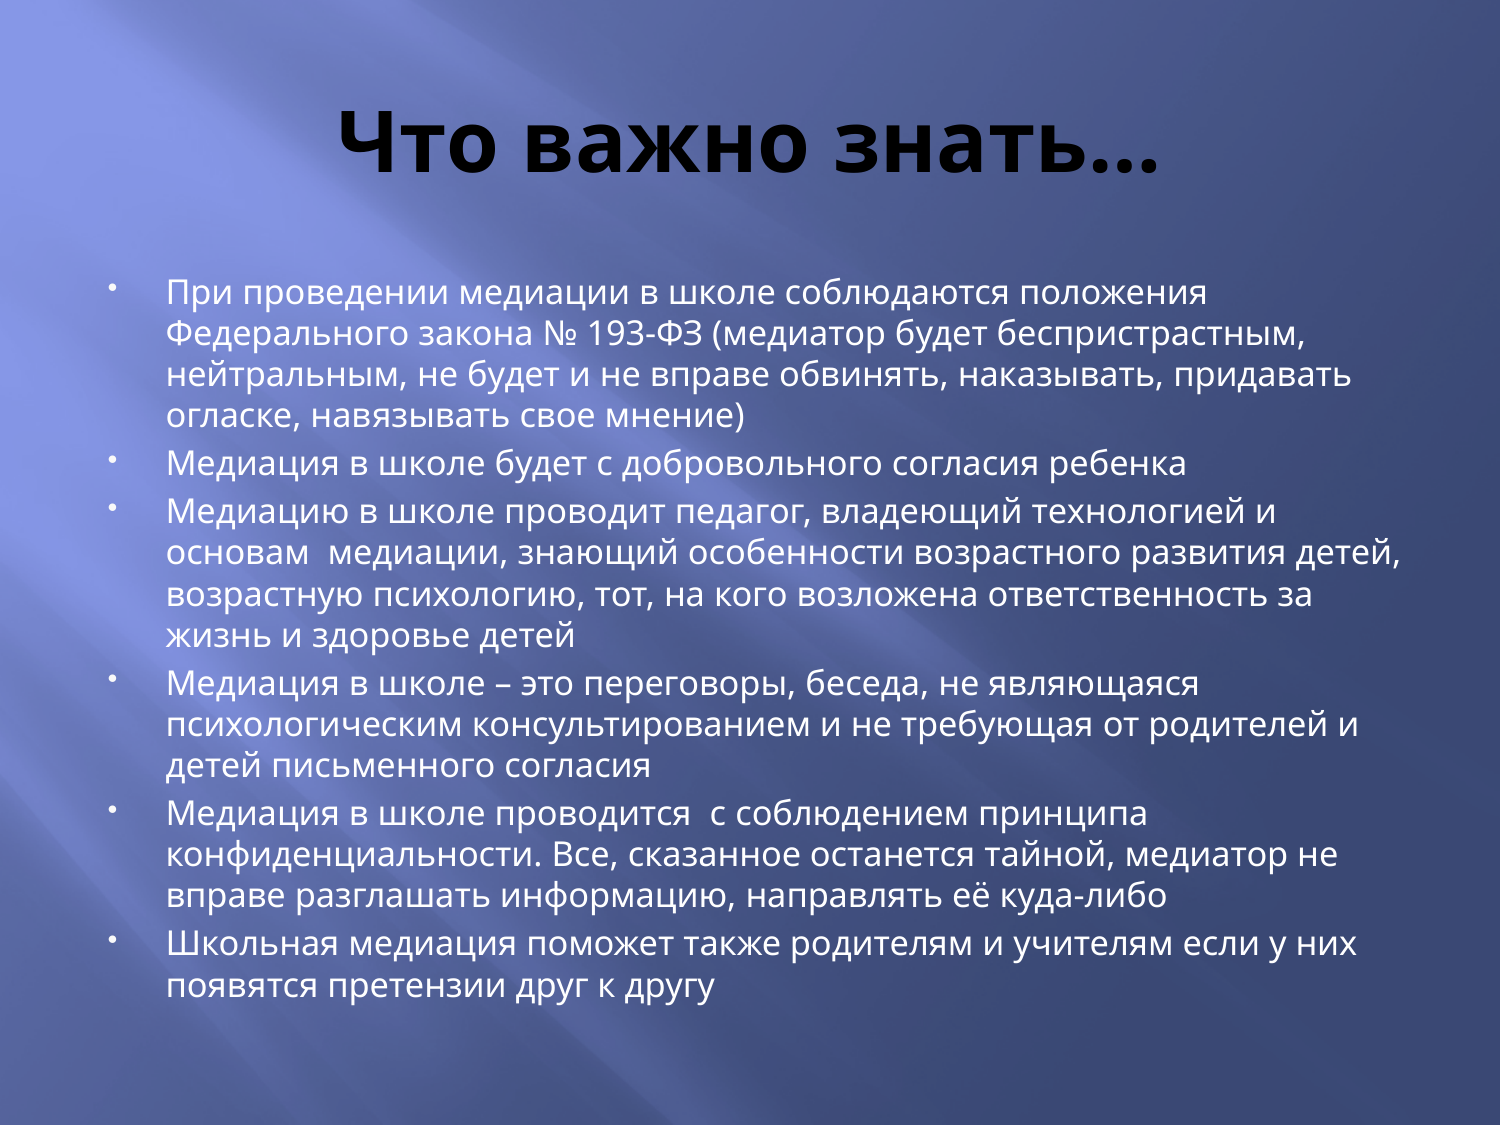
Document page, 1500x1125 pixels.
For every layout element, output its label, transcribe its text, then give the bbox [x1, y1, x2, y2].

title Что важно знать… [75, 45, 1425, 233]
list При проведении медиации в школе соблюдаются положения Федерального закона № 193-ФЗ (медиатор будет беспристрастным, нейтральным, не будет и не вправе обвинять, наказывать, придавать огласке, навязывать свое мнение) Медиация в школе будет с добровольного согласия ребенка Медиацию в школе проводит педагог, владеющий технологией и основам медиации, знающий особенности возрастного развития детей, возрастную психологию, тот, на кого возложена ответственность за жизнь и здоровье детей Медиация в школе – это переговоры, беседа, не являющаяся психологическим консультированием и не требующая от родителей и детей письменного согласия Медиация в школе проводится с соблюдением принципа конфиденциальности. Все, сказанное останется тайной, медиатор не вправе разглашать информацию, направлять её куда-либо Школьная медиация поможет также родителям и учителям если у них появятся претензии друг к другу [75, 262, 1425, 1035]
